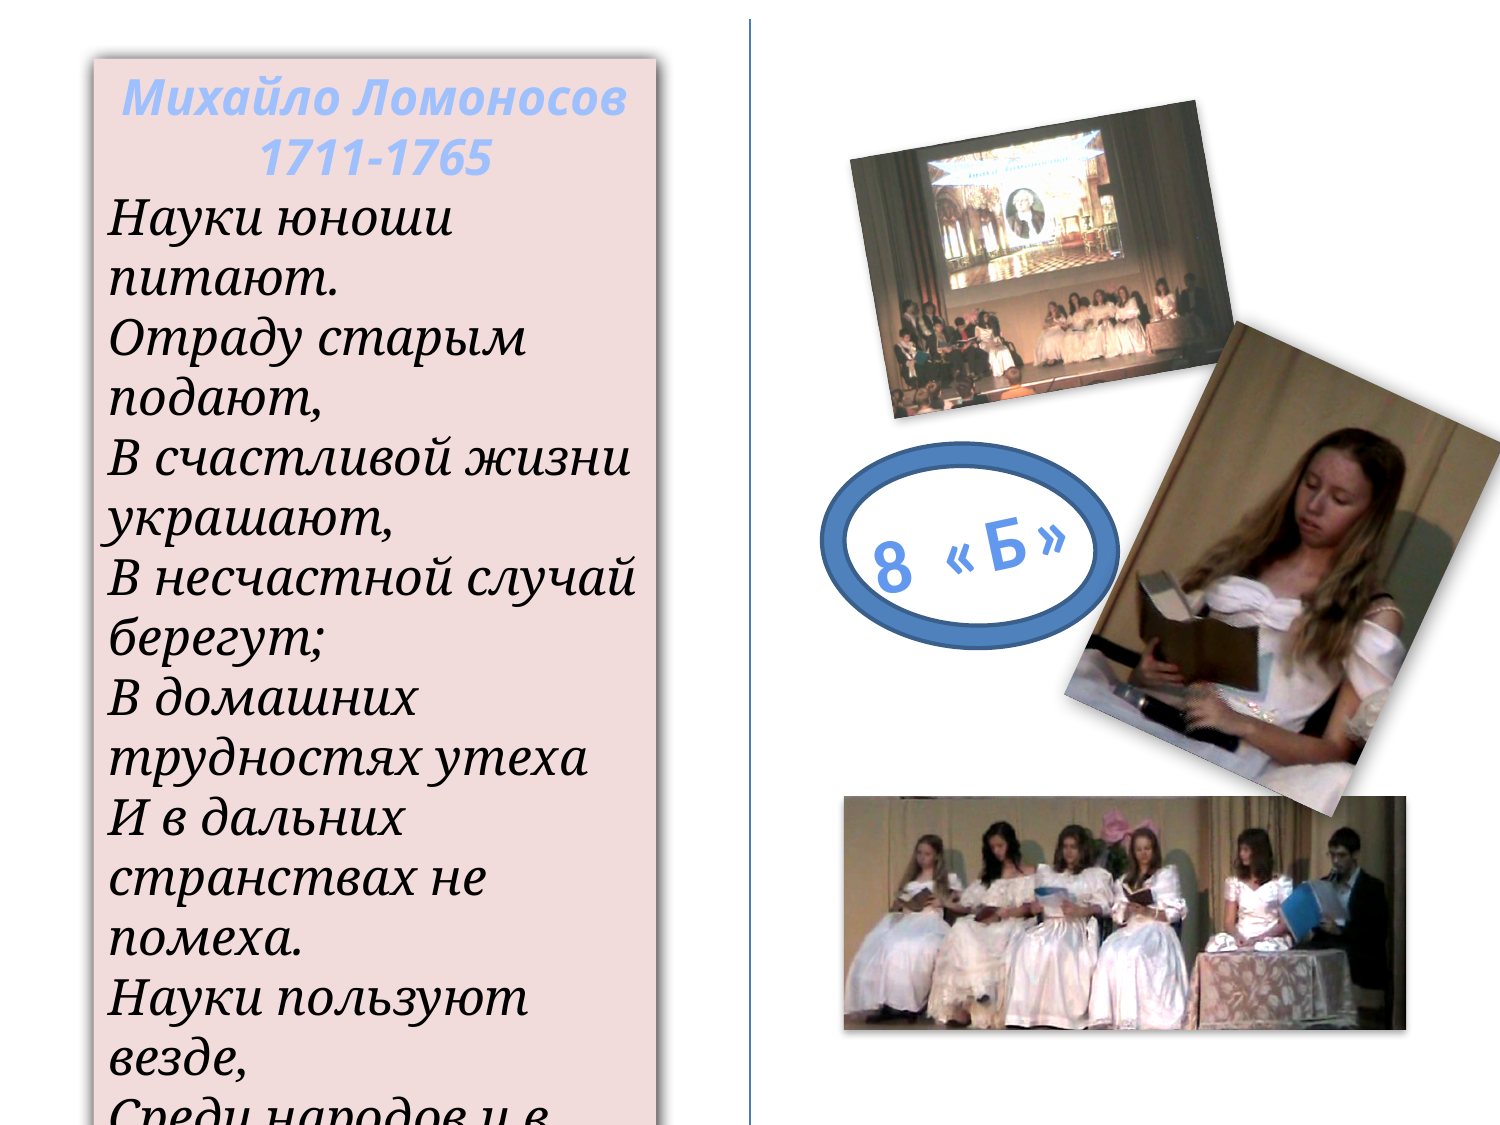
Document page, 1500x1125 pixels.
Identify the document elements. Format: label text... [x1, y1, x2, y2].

picture [843, 796, 1407, 1030]
text_box [819, 441, 1068, 620]
text_box 8 «Б» [847, 469, 1098, 622]
text_box Михайло Ломоносов 1711-1765 Науки юноши питают. Отраду старым подают, В счастливой жизни украшают, В несчастной случай берегут; В домашних трудностях утеха И в дальних странствах не помеха. Науки пользуют везде, Среди народов и в пустыне, В градском шуму и наедине, В покое сладки и в труде. [93, 58, 657, 1125]
picture [869, 127, 1432, 776]
text_box [872, 476, 1121, 651]
